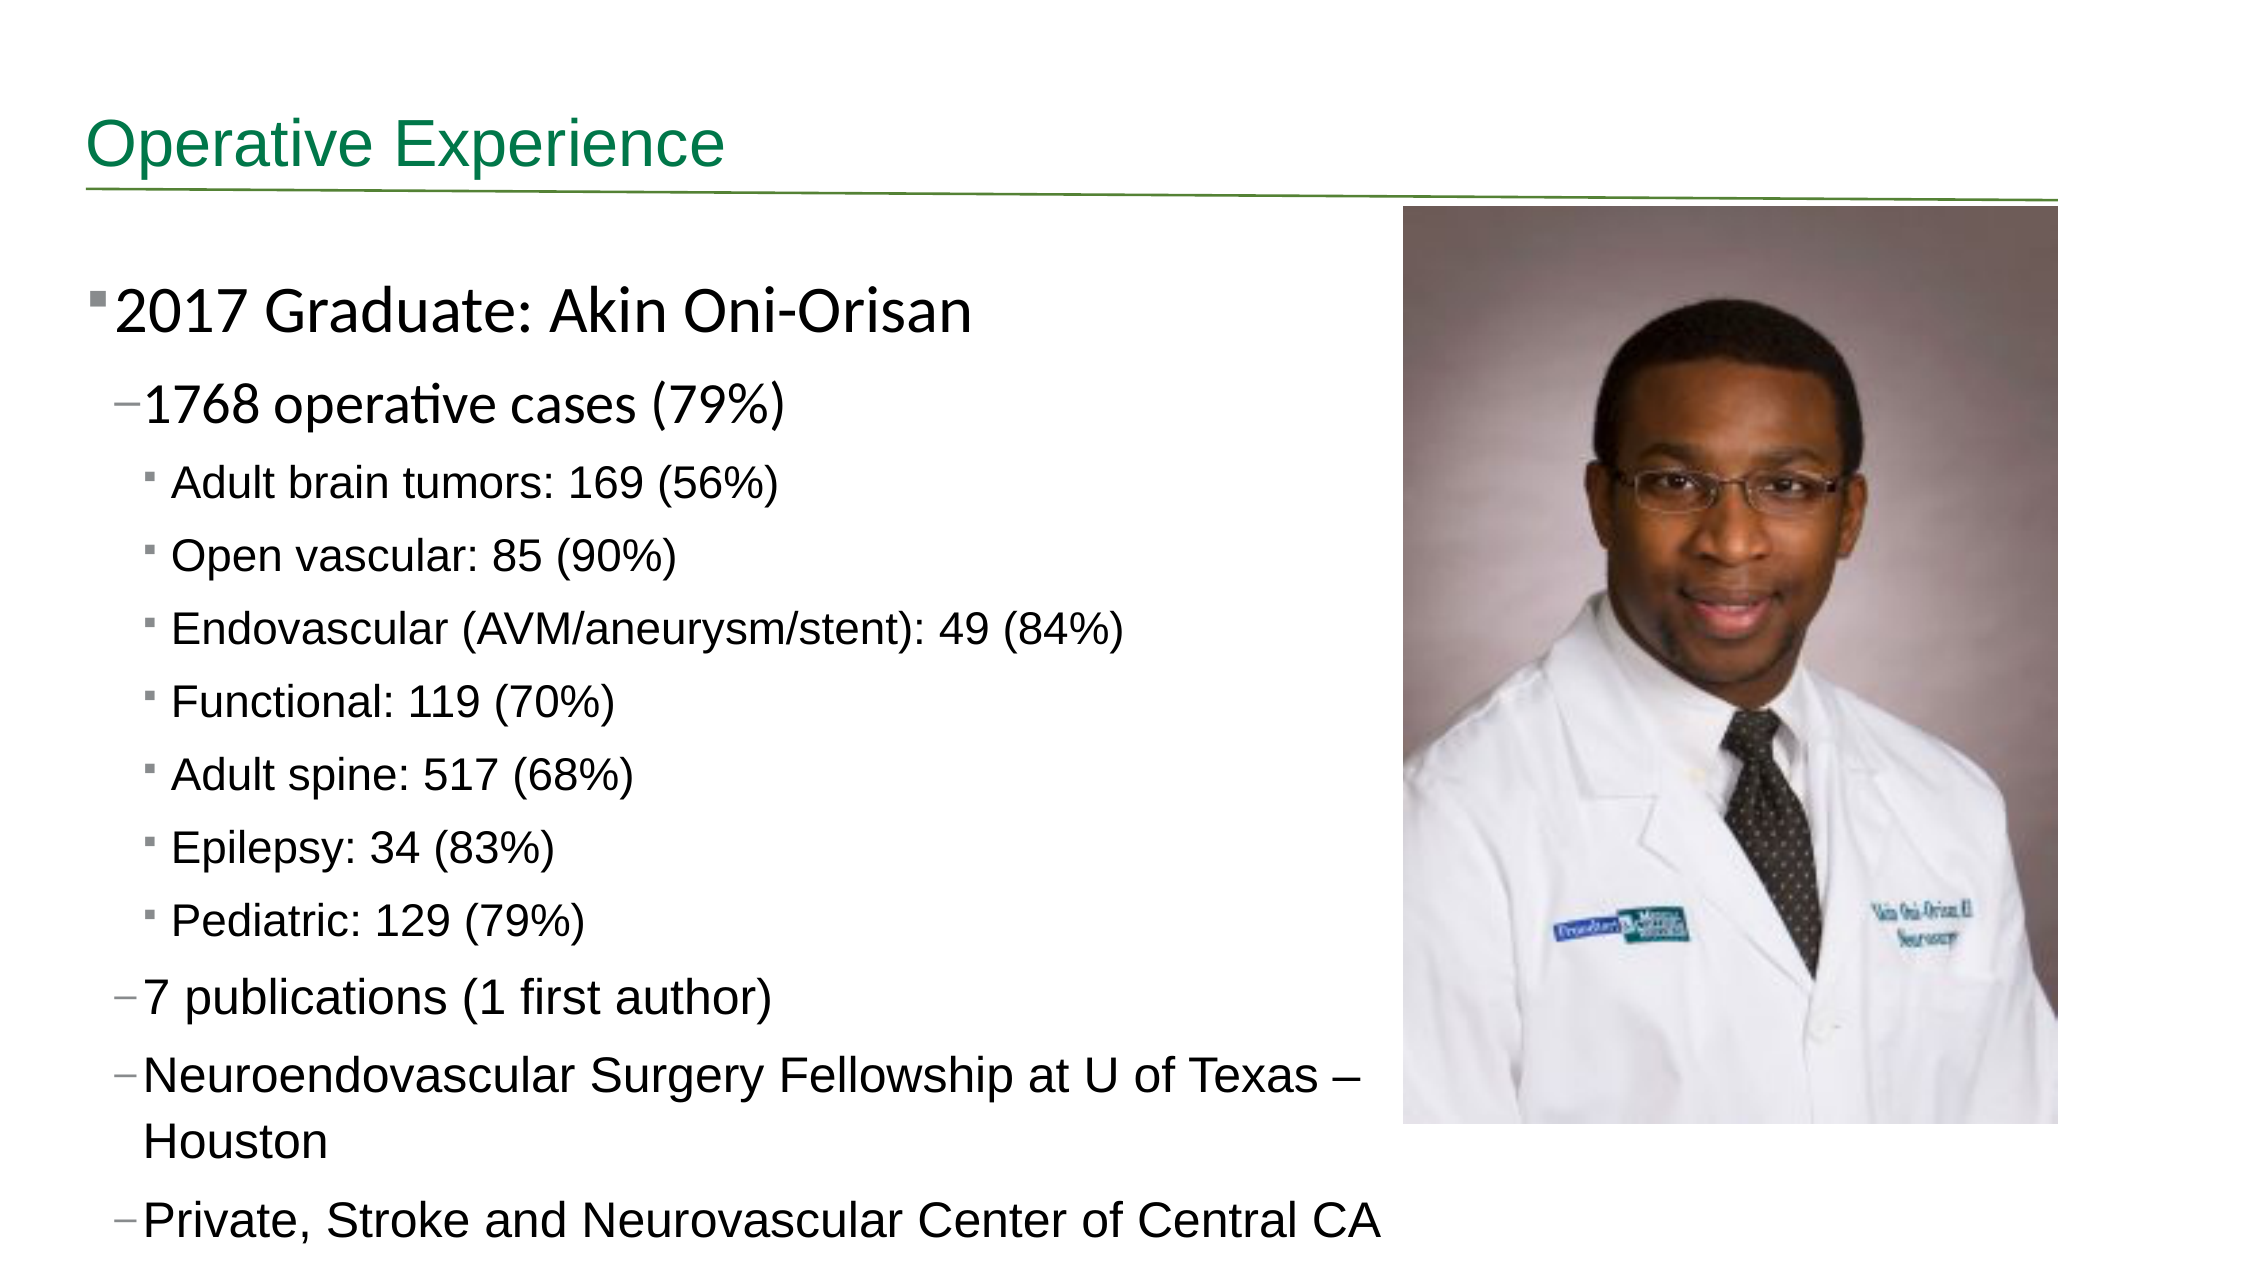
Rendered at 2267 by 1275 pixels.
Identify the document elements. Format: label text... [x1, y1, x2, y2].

picture [1402, 206, 2058, 1124]
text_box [85, 188, 2058, 201]
text_box Operative Experience [85, 87, 1324, 181]
text_box 2017 Graduate: Akin Oni-Orisan 1768 operative cases (79%) Adult brain tumors: 169 (56%) Open vascular: 85 (90%) Endovascular (AVM/aneurysm/stent): 49 (84%) Functional: 119 (70%) Adult spine: 517 (68%) Epilepsy: 34 (83%) Pediatric: 129 (79%) 7 publications (1 first author) Neuroendovascular Surgery Fellowship at U of Texas – Houston Private, Stroke and Neurovascular Center of Central CA [85, 257, 1547, 1237]
